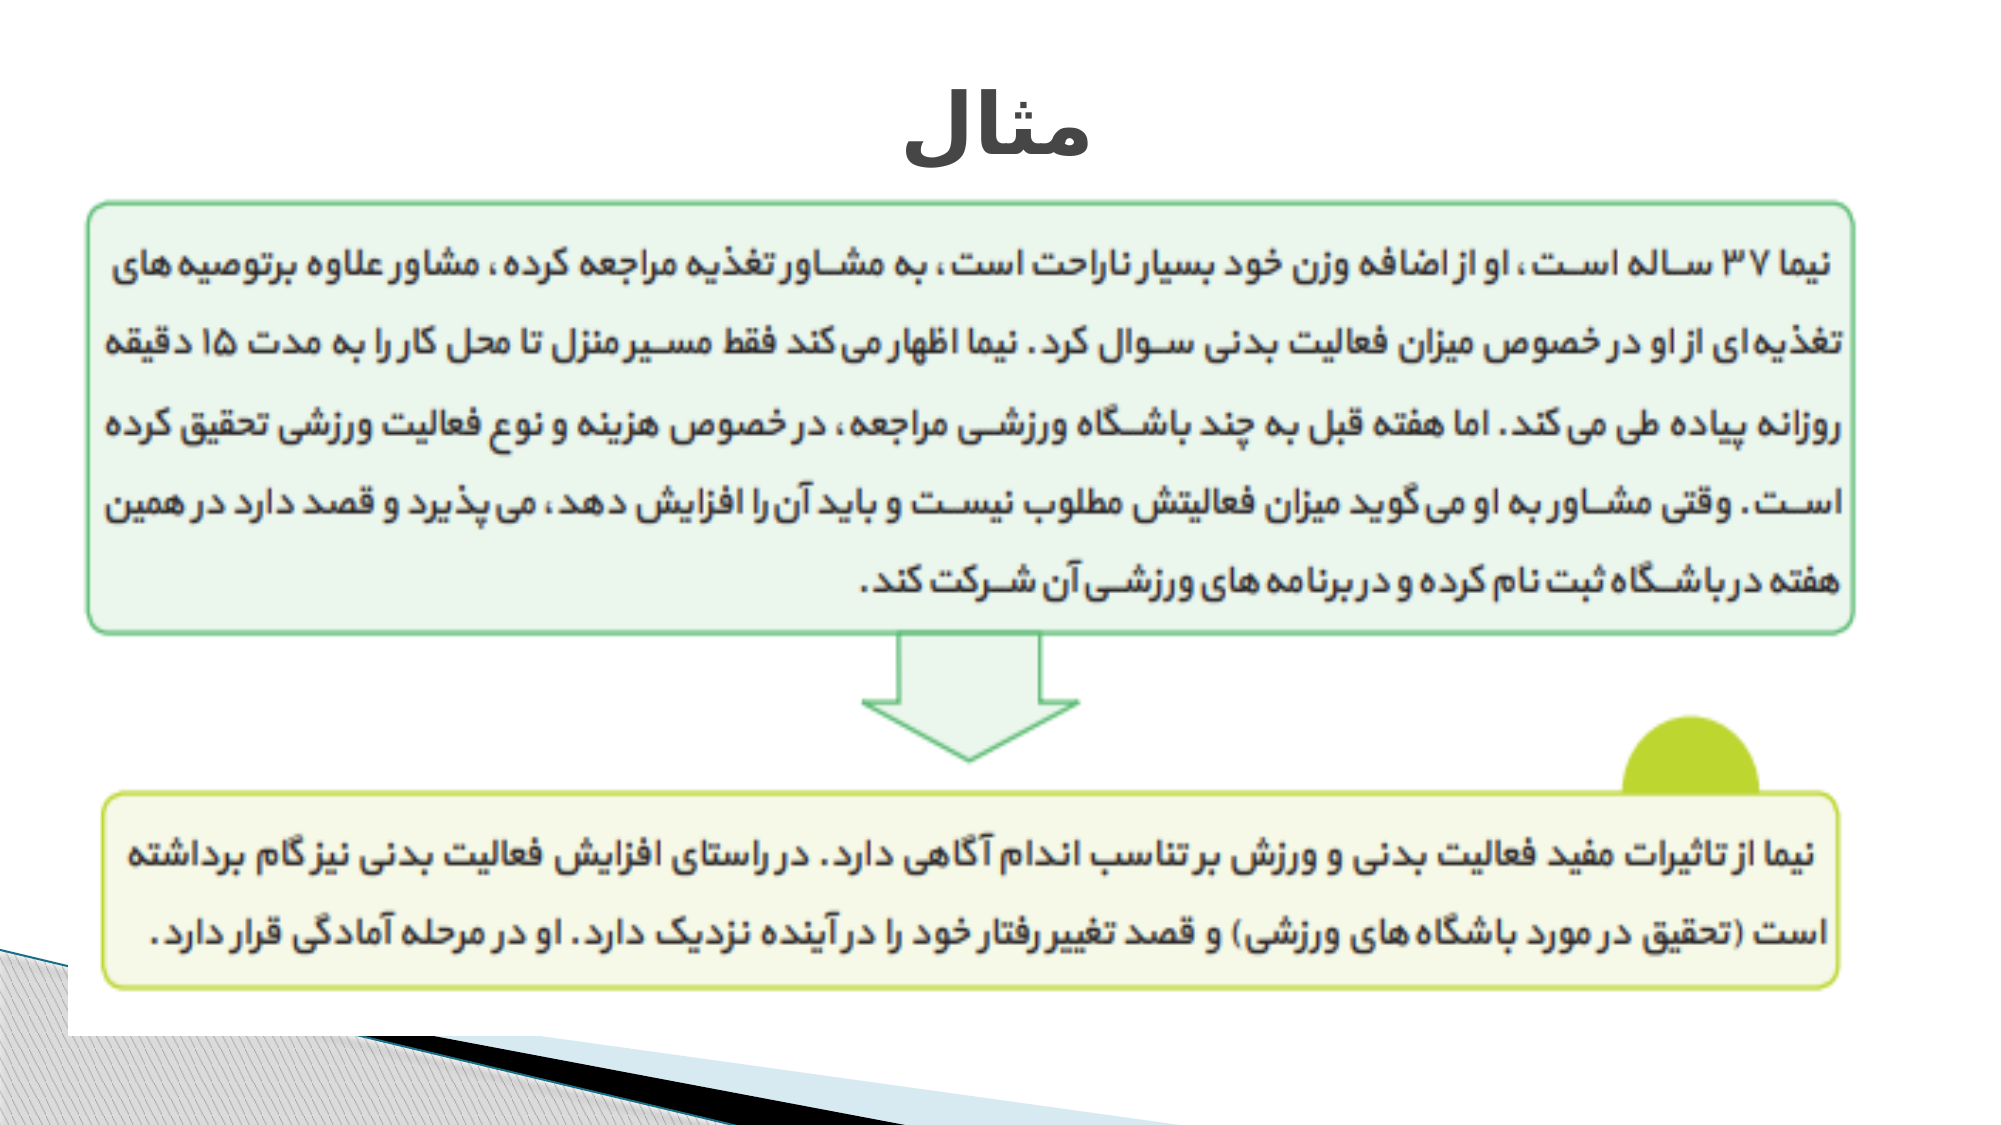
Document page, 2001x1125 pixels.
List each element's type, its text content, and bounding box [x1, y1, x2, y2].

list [68, 169, 1882, 1036]
title مثال [187, 49, 1808, 169]
